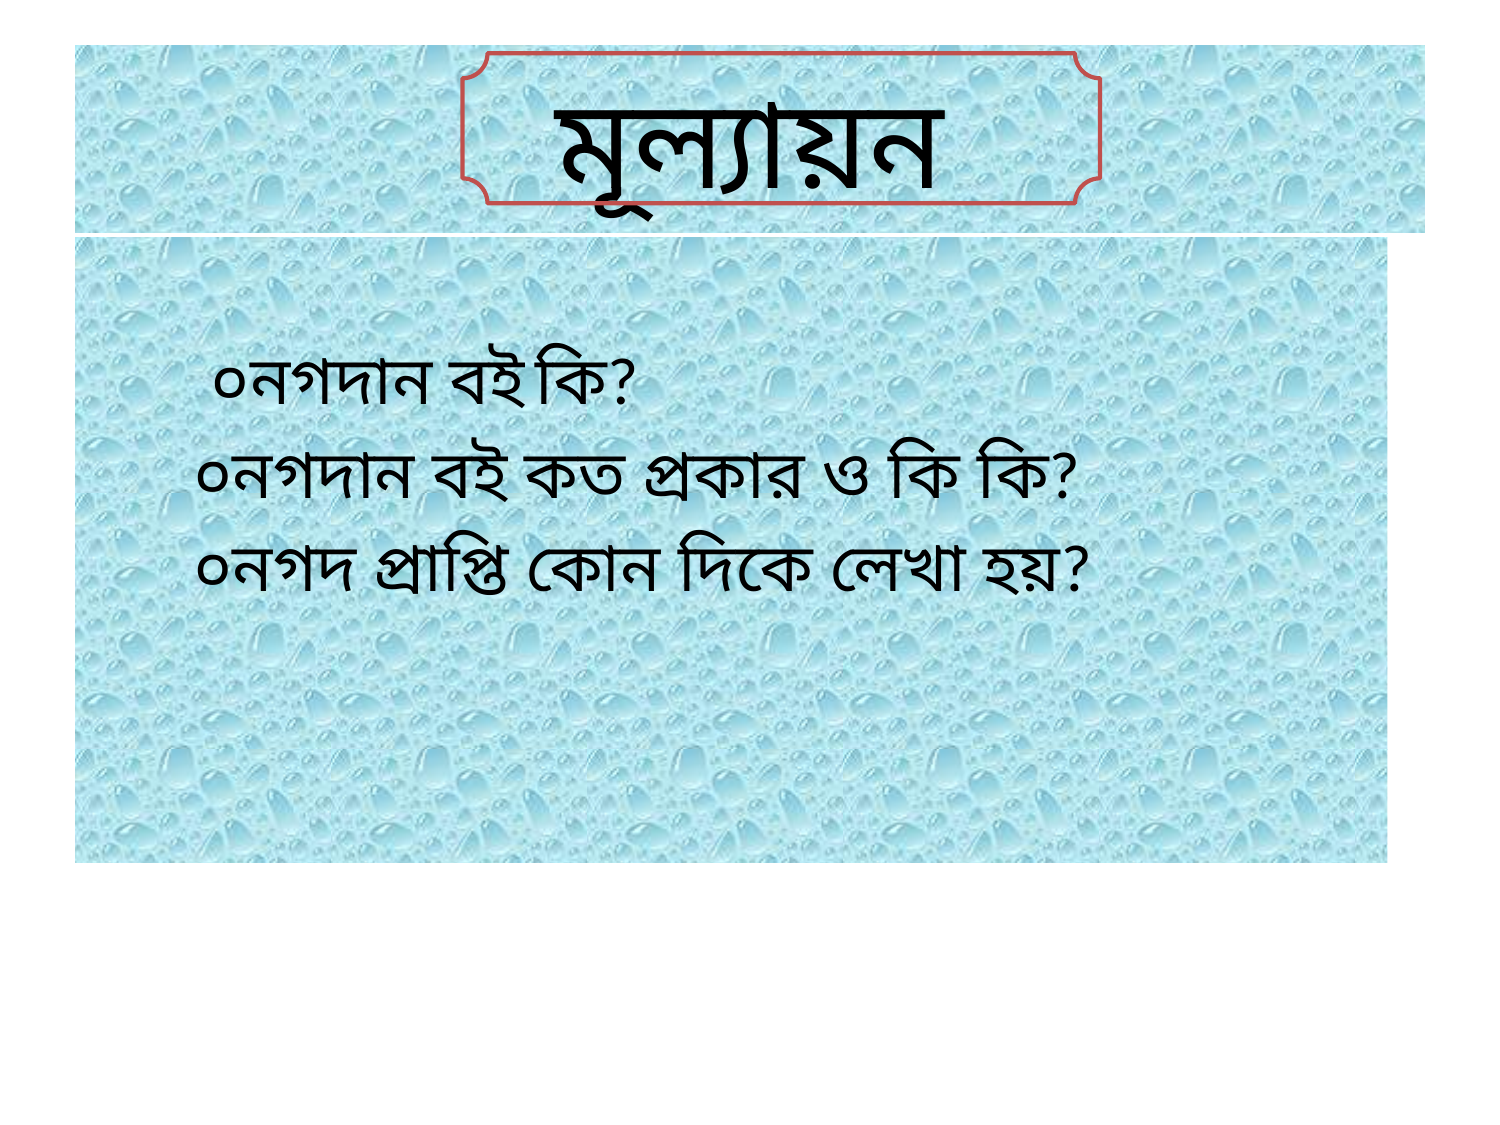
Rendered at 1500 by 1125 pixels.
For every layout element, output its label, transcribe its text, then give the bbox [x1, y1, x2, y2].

title মূল্যায়ন [75, 45, 1425, 233]
text_box [460, 51, 1103, 206]
list ০নগদান বই কি? ০নগদান বই কত প্রকার ও কি কি? ০নগদ প্রাপ্তি কোন দিকে লেখা হয়? [75, 237, 1388, 863]
